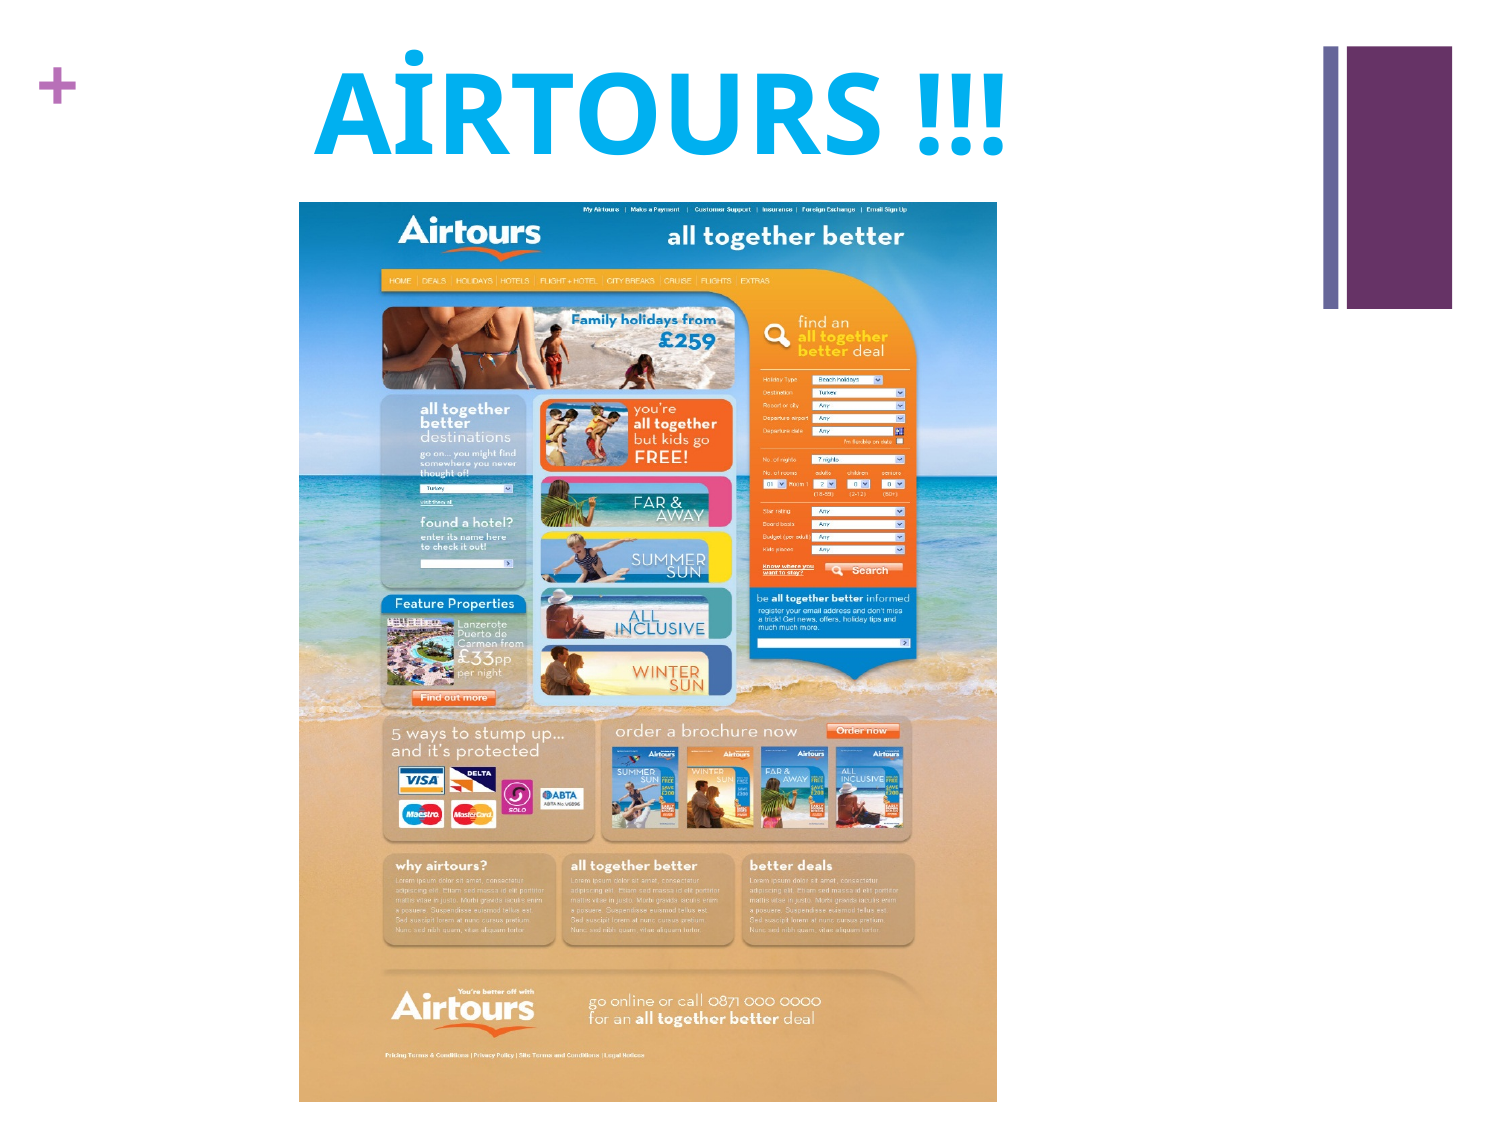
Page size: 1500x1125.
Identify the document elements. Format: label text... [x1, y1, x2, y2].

title AİRTOURS !!! [299, 34, 1397, 245]
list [299, 201, 998, 1102]
